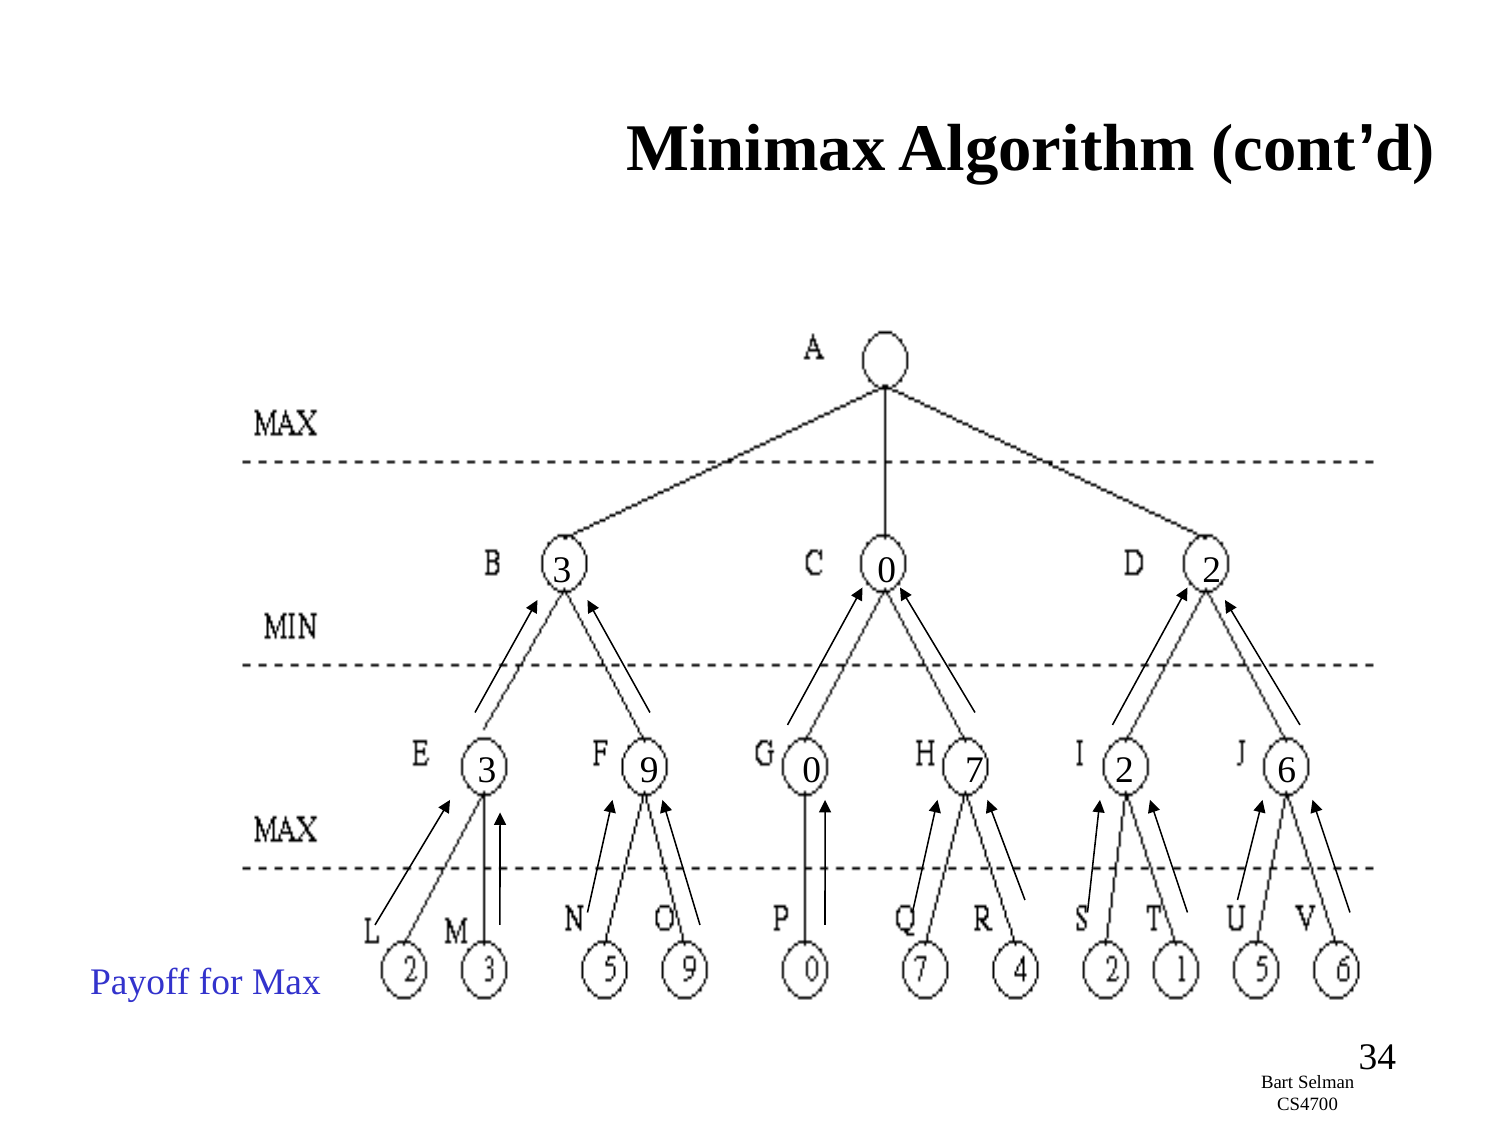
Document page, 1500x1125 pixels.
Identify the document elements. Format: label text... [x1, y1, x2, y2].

title Minimax Algorithm (cont’d) [174, 50, 1450, 238]
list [224, 299, 1401, 1038]
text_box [74, 924, 338, 1011]
